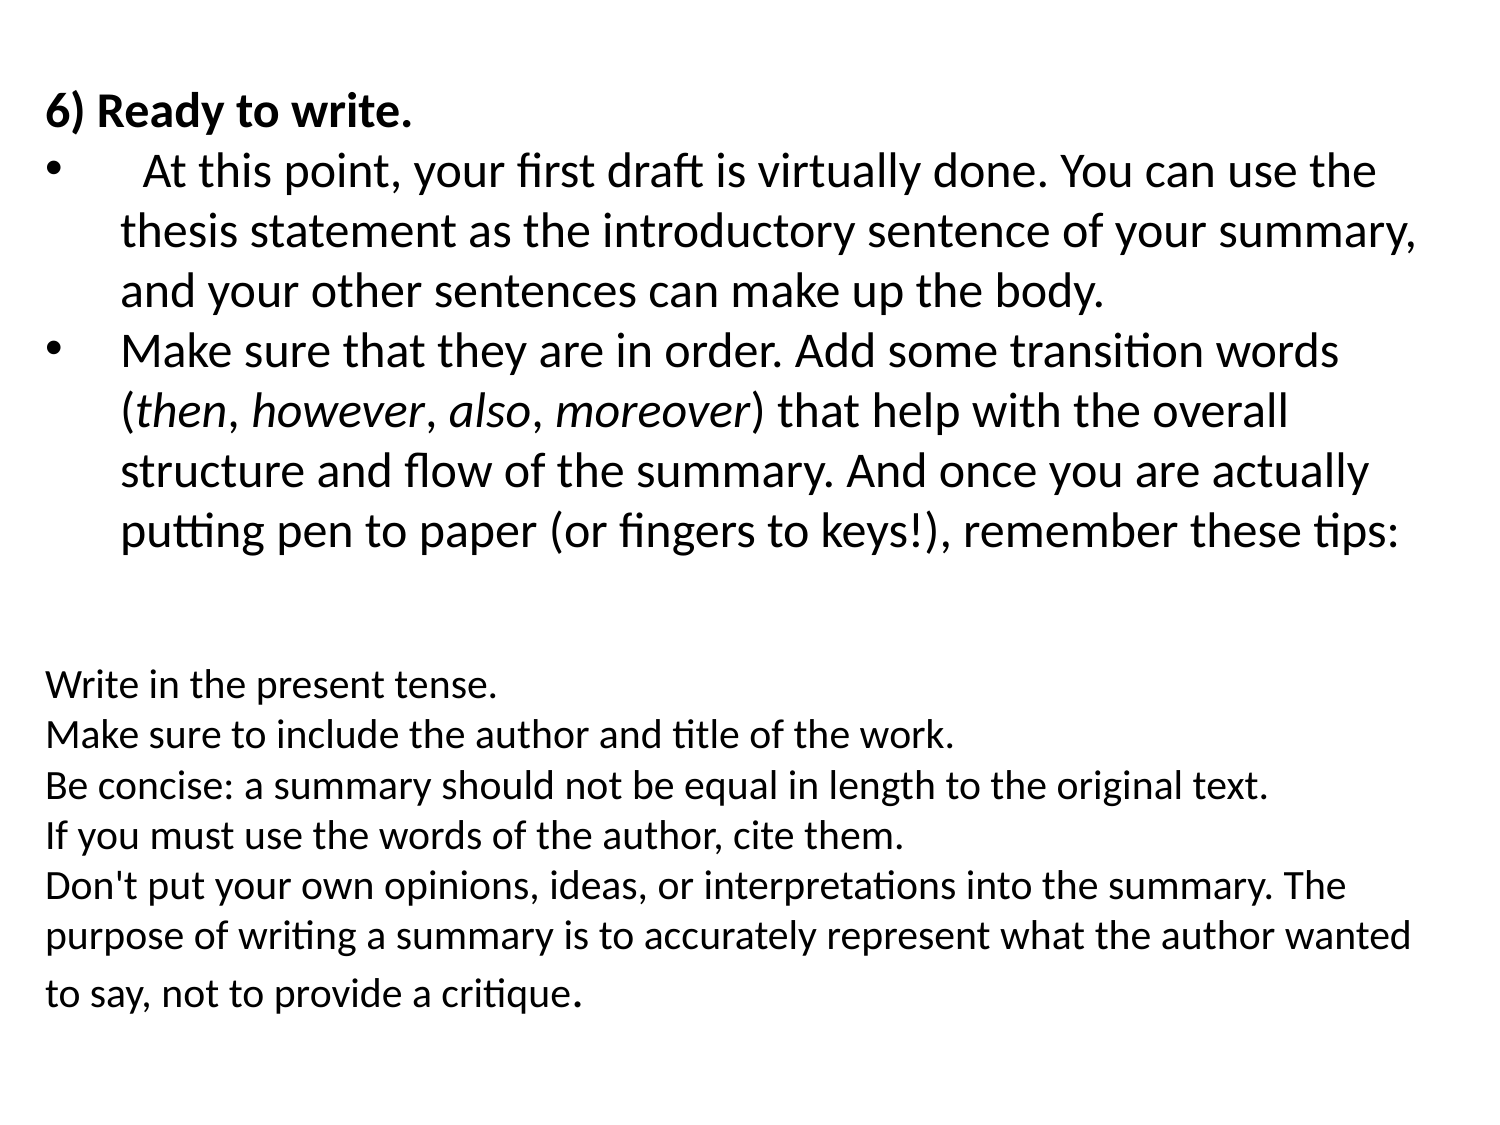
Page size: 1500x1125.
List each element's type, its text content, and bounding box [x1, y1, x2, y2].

text_box 6) Ready to write. At this point, your first draft is virtually done. You can use the thesis statement as the introductory sentence of your summary, and your other sentences can make up the body. Make sure that they are in order. Add some transition words (then, however, also, moreover) that help with the overall structure and flow of the summary. And once you are actually putting pen to paper (or fingers to keys!), remember these tips: Write in the present tense. Make sure to include the author and title of the work. Be concise: a summary should not be equal in length to the original text. If you must use the words of the author, cite them. Don't put your own opinions, ideas, or interpretations into the summary. The purpose of writing a summary is to accurately represent what the author wanted to say, not to provide a critique. [37, 24, 1438, 1025]
